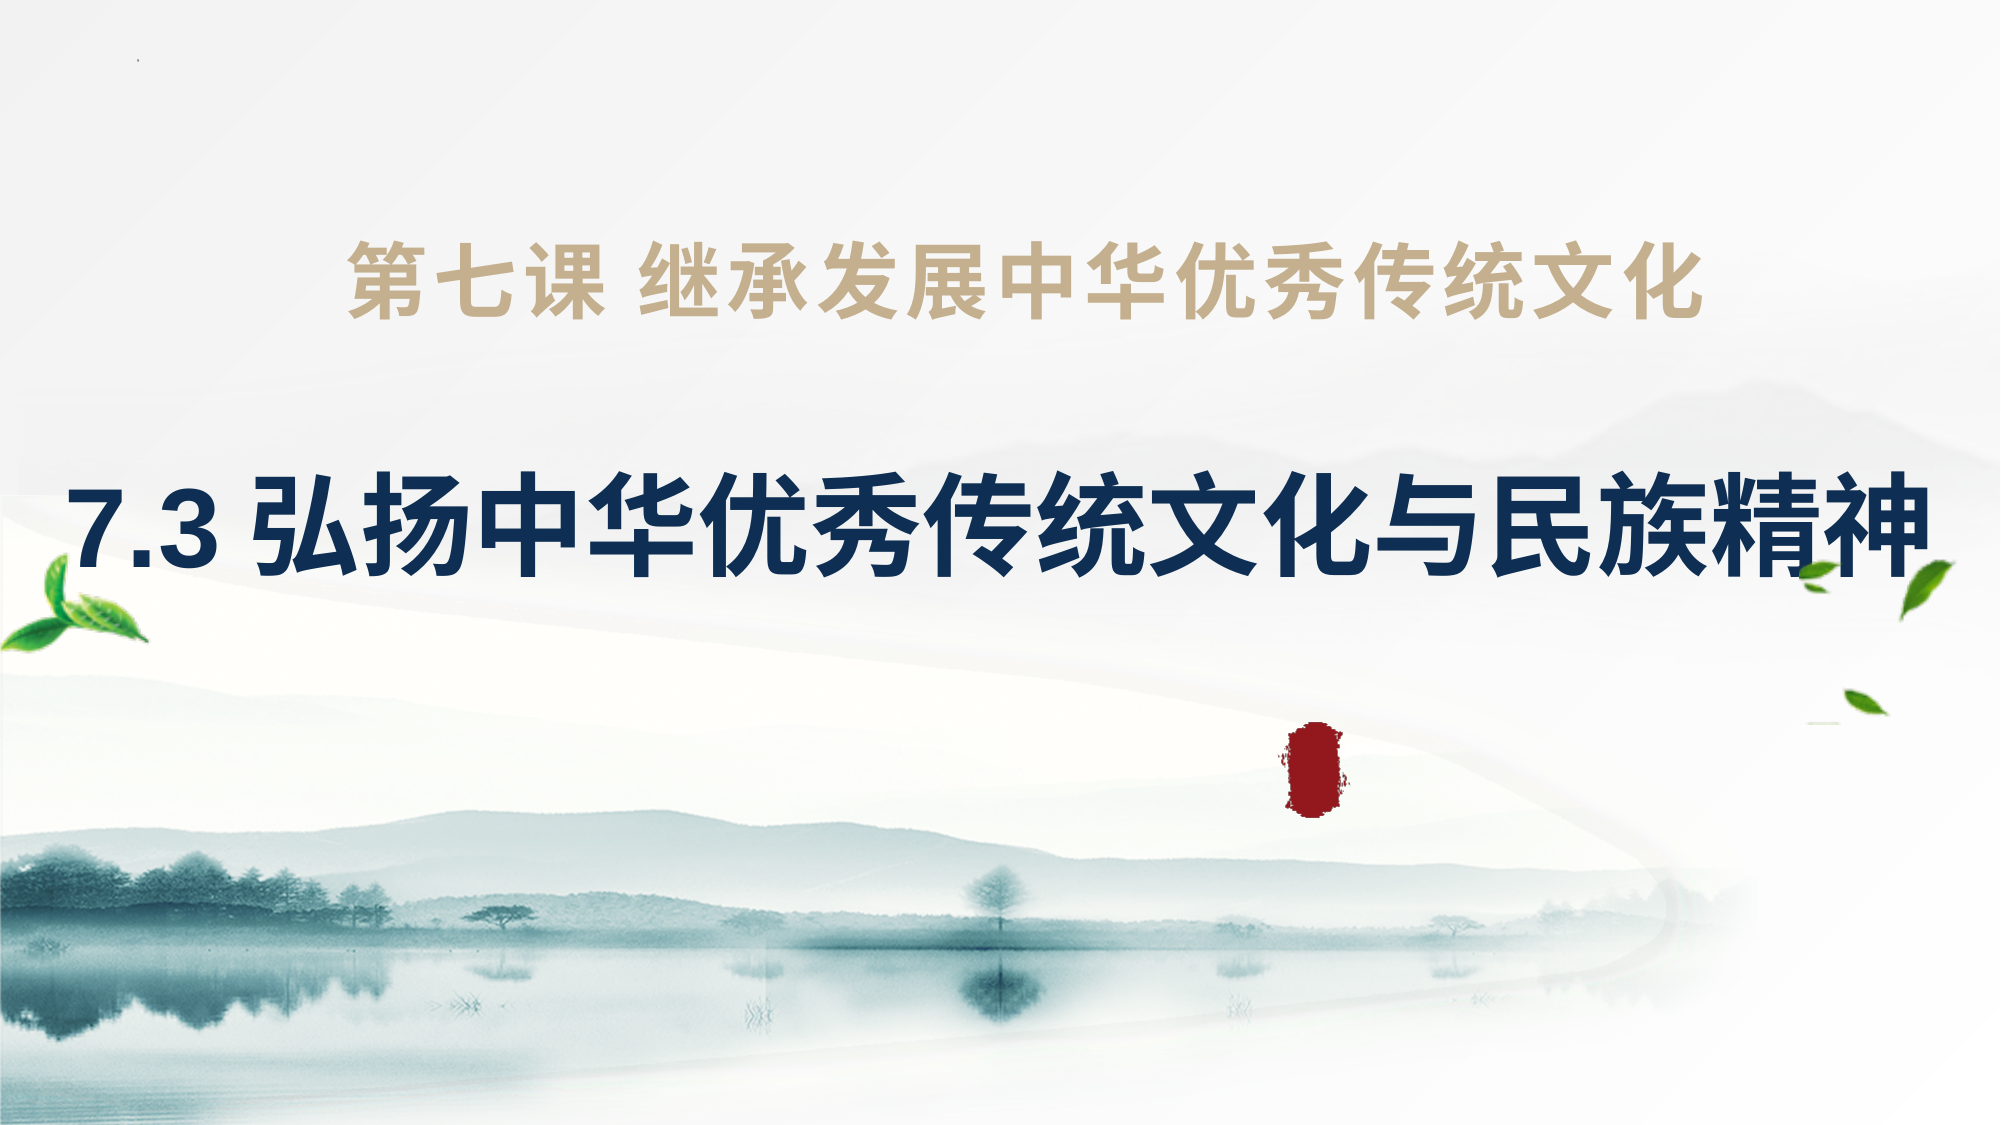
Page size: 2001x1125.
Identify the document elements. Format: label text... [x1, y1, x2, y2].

picture [0, 190, 2001, 1125]
text_box [1313, 776, 1981, 927]
text_box 7.3弘扬中华优秀传统文化与民族精神 [49, 447, 1951, 597]
text_box 第七课 继承发展中华优秀传统文化 [302, 192, 1721, 337]
